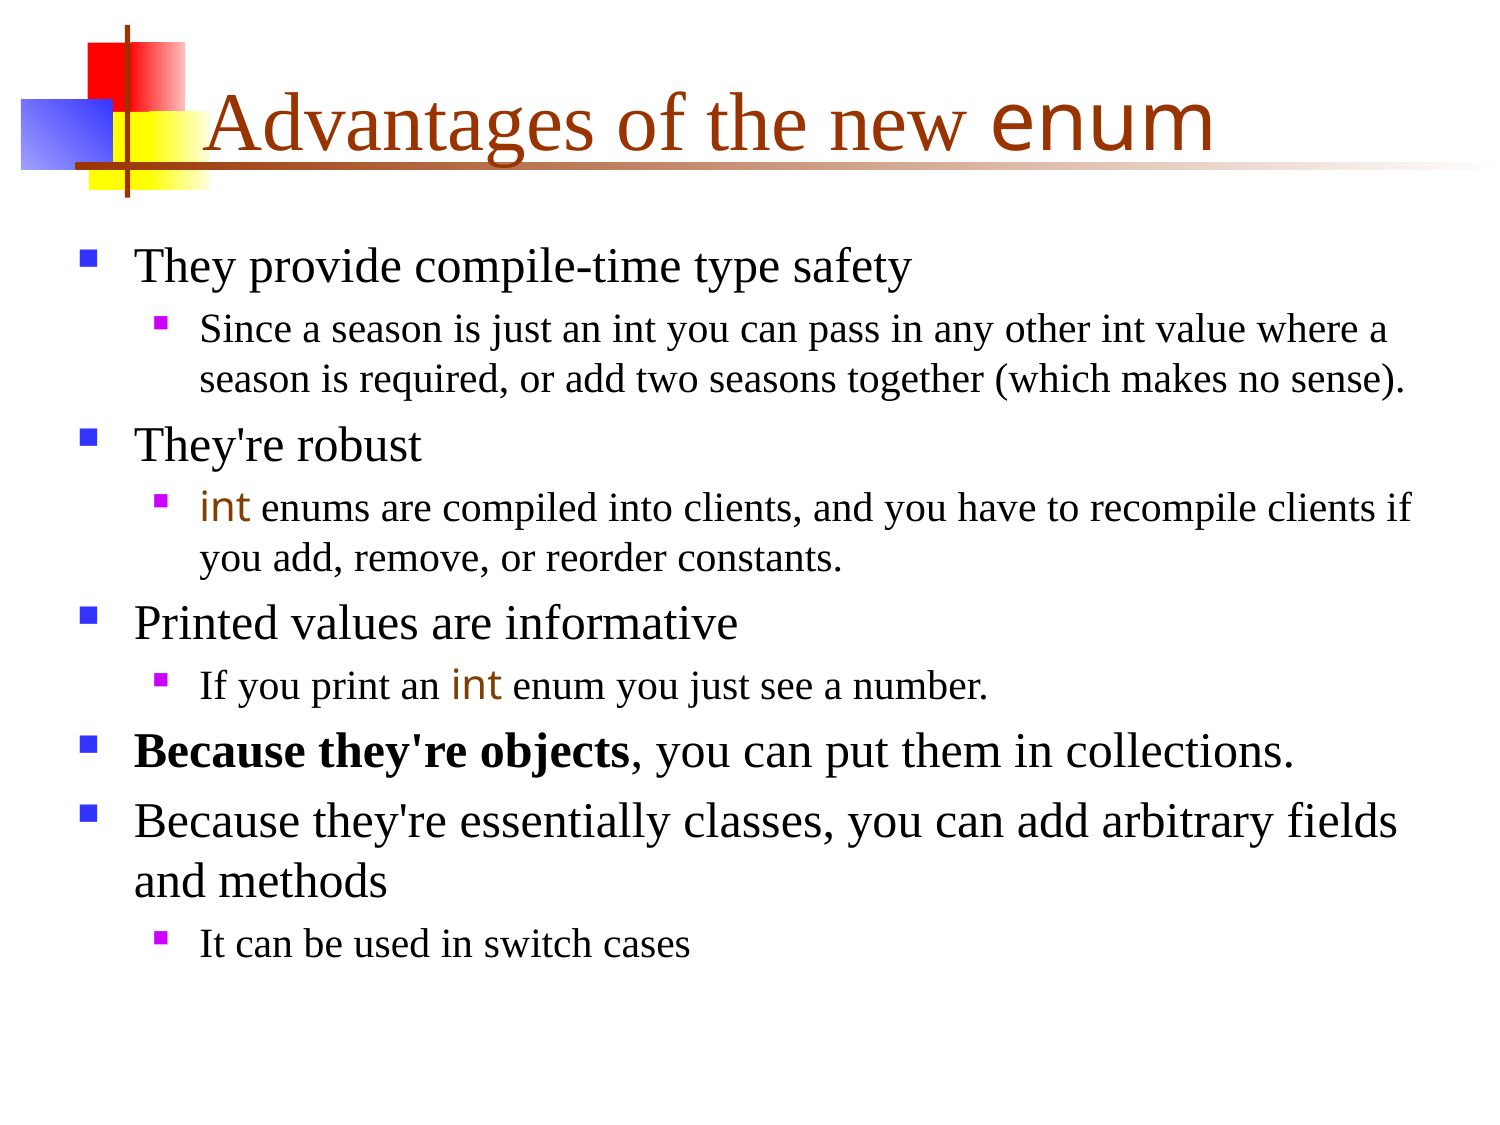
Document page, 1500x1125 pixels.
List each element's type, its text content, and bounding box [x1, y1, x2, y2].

title Advantages of the new enum [187, 37, 1467, 176]
list They provide compile-time type safety Since a season is just an int you can pass in any other int value where a season is required, or add two seasons together (which makes no sense). They're robust int enums are compiled into clients, and you have to recompile clients if you add, remove, or reorder constants. Printed values are informative If you print an int enum you just see a number. Because they're objects, you can put them in collections. Because they're essentially classes, you can add arbitrary fields and methods It can be used in switch cases [62, 224, 1470, 1088]
